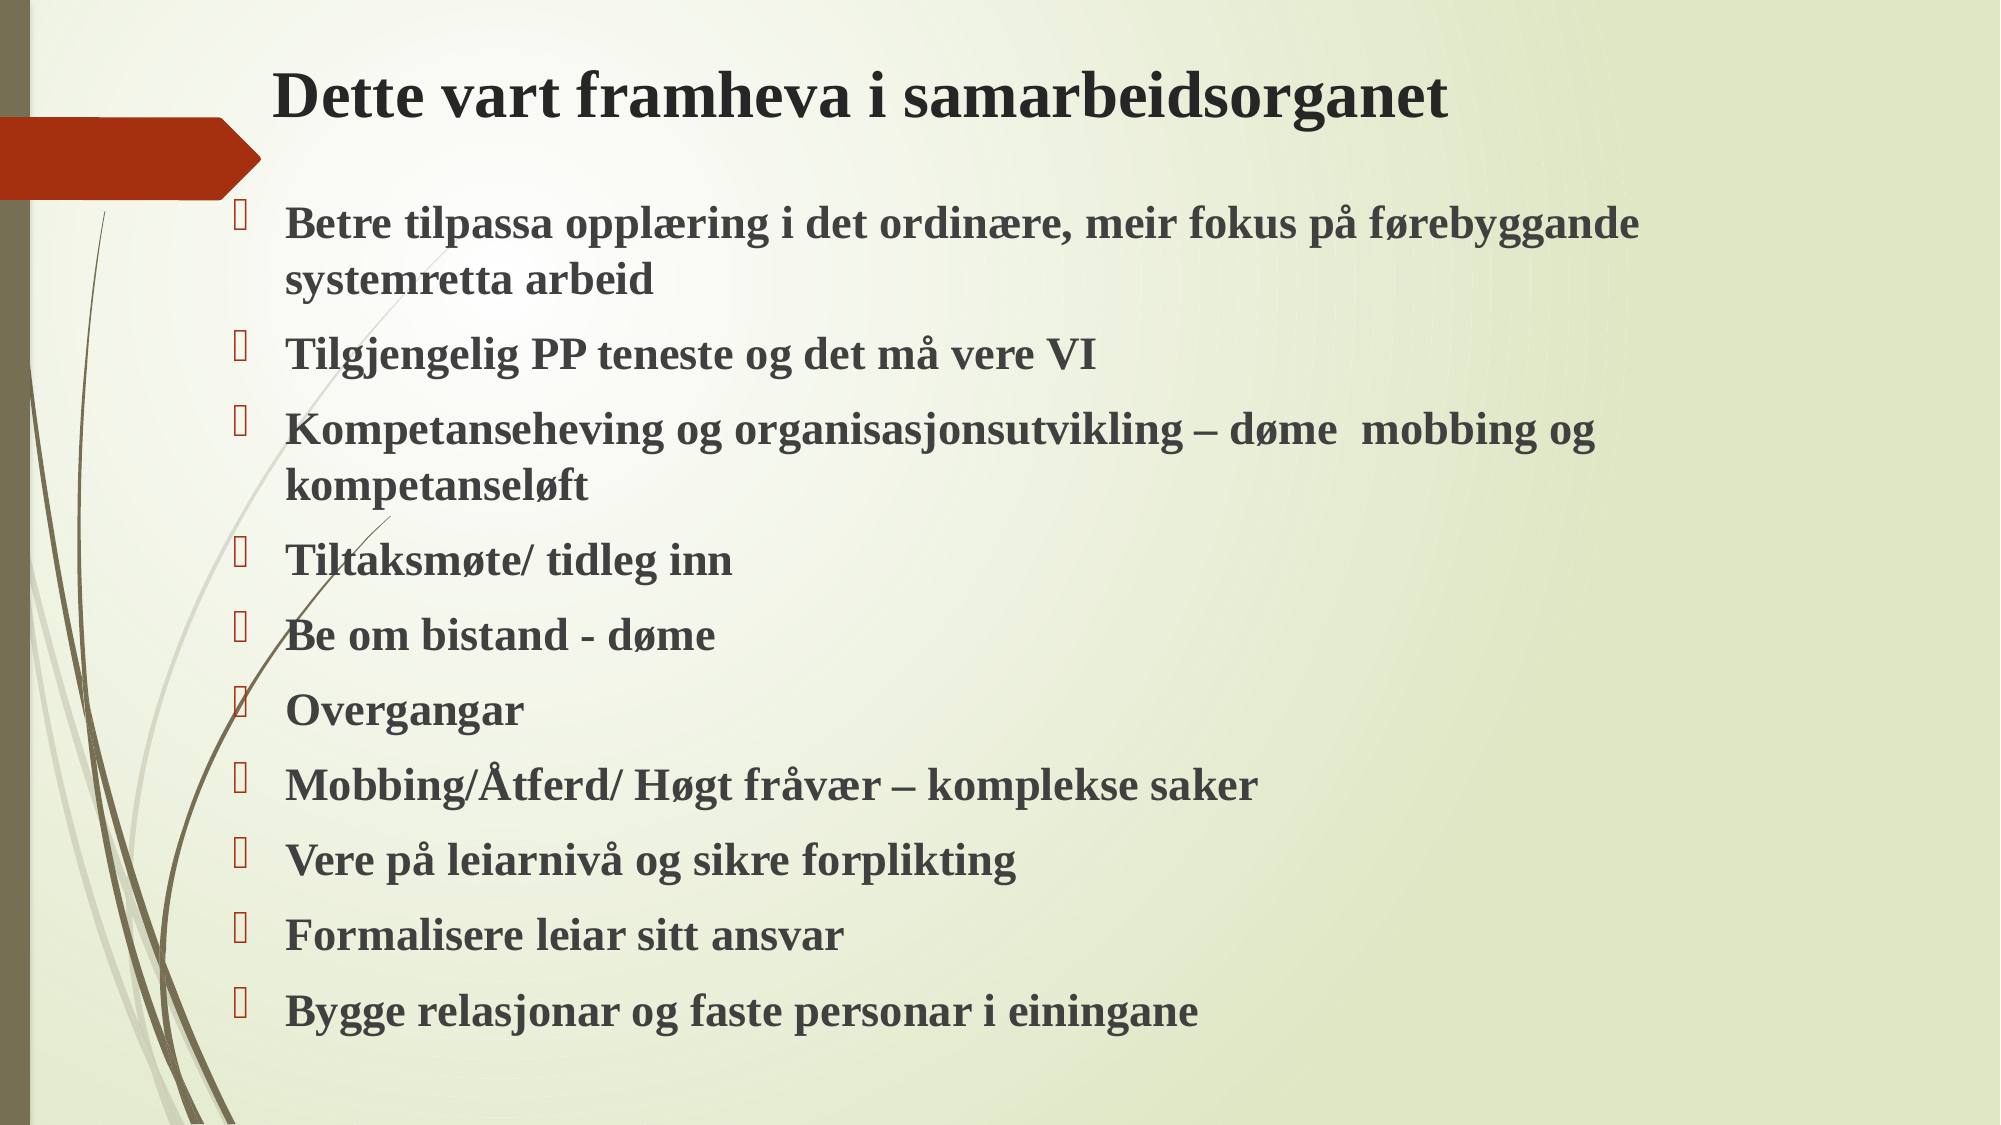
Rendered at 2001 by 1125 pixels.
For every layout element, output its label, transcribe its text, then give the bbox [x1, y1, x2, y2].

title Dette vart framheva i samarbeidsorganet [245, 42, 1763, 184]
list Betre tilpassa opplæring i det ordinære, meir fokus på førebyggande systemretta arbeid Tilgjengelig PP teneste og det må vere VI Kompetanseheving og organisasjonsutvikling – døme mobbing og kompetanseløft Tiltaksmøte/ tidleg inn Be om bistand - døme Overgangar Mobbing/Åtferd/ Høgt fråvær – komplekse saker Vere på leiarnivå og sikre forplikting Formalisere leiar sitt ansvar Bygge relasjonar og faste personar i einingane [217, 184, 1848, 1094]
